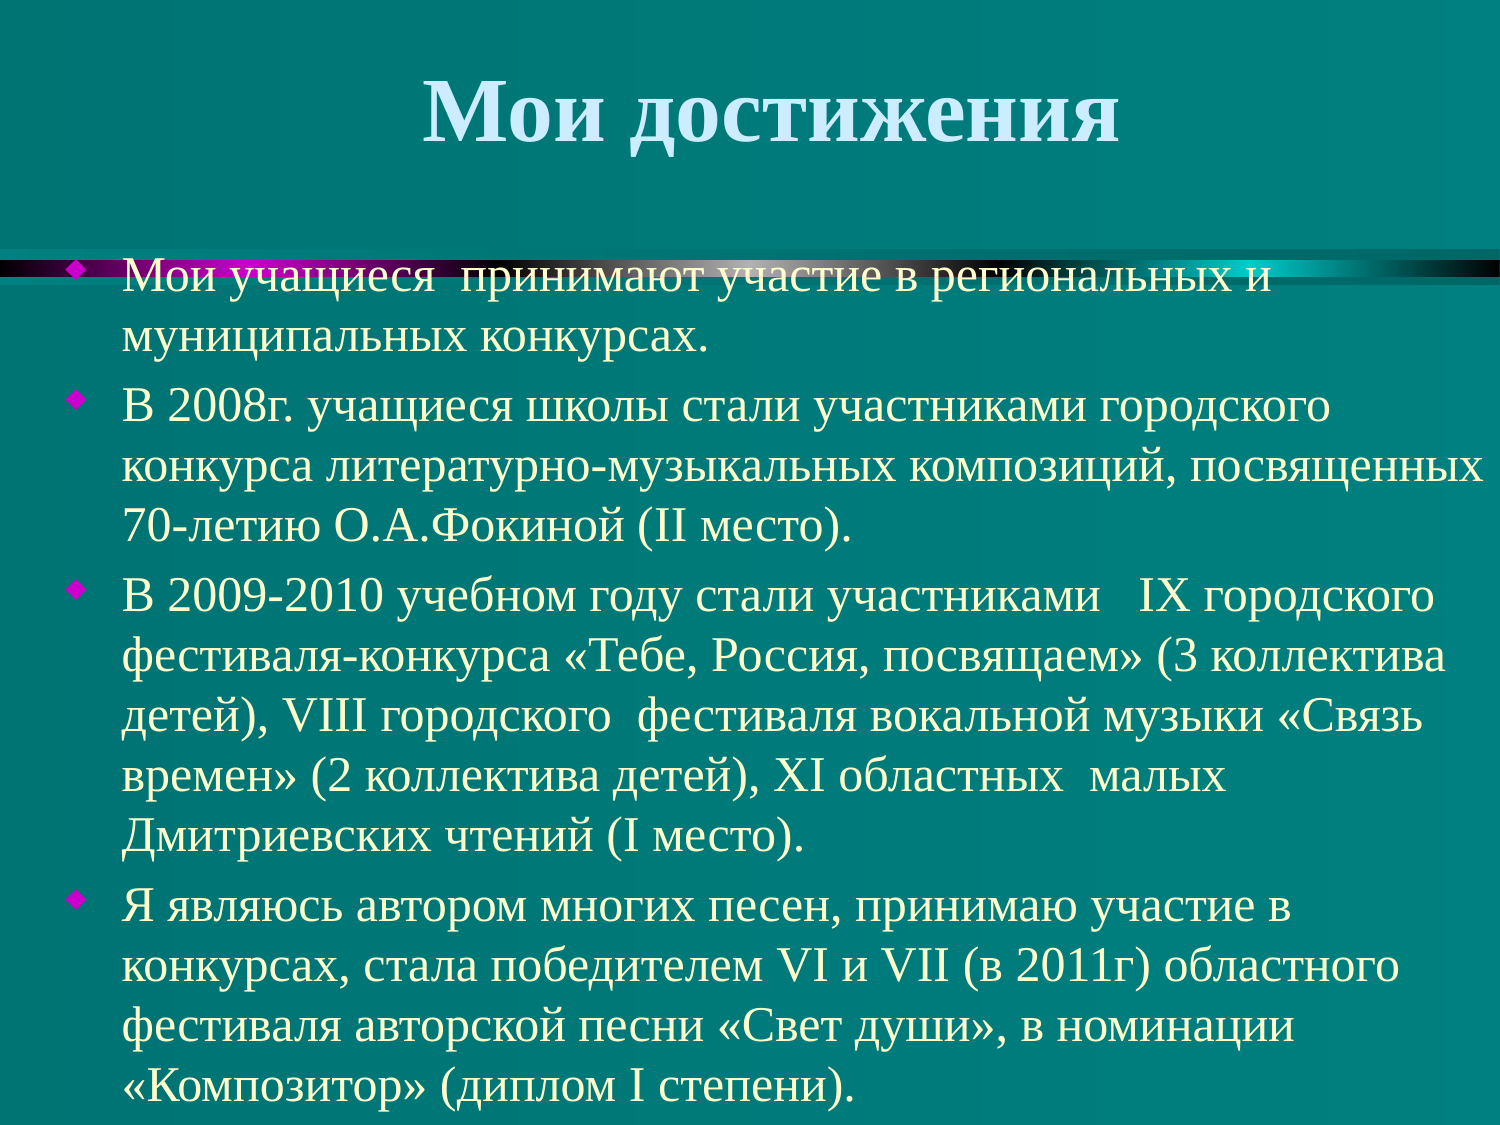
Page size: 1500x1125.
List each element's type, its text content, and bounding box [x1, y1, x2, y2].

list Мои учащиеся принимают участие в региональных и муниципальных конкурсах. В 2008г. учащиеся школы стали участниками городского конкурса литературно-музыкальных композиций, посвященных 70-летию О.А.Фокиной (II место). В 2009-2010 учебном году стали участниками IX городского фестиваля-конкурса «Тебе, Россия, посвящаем» (3 коллектива детей), VIII городского фестиваля вокальной музыки «Связь времен» (2 коллектива детей), XI областных малых Дмитриевских чтений (I место). Я являюсь автором многих песен, принимаю участие в конкурсах, стала победителем VI и VII (в 2011г) областного фестиваля авторской песни «Свет души», в номинации «Композитор» (диплом I степени). [49, 234, 1500, 963]
title Мои достижения [44, 58, 1500, 262]
